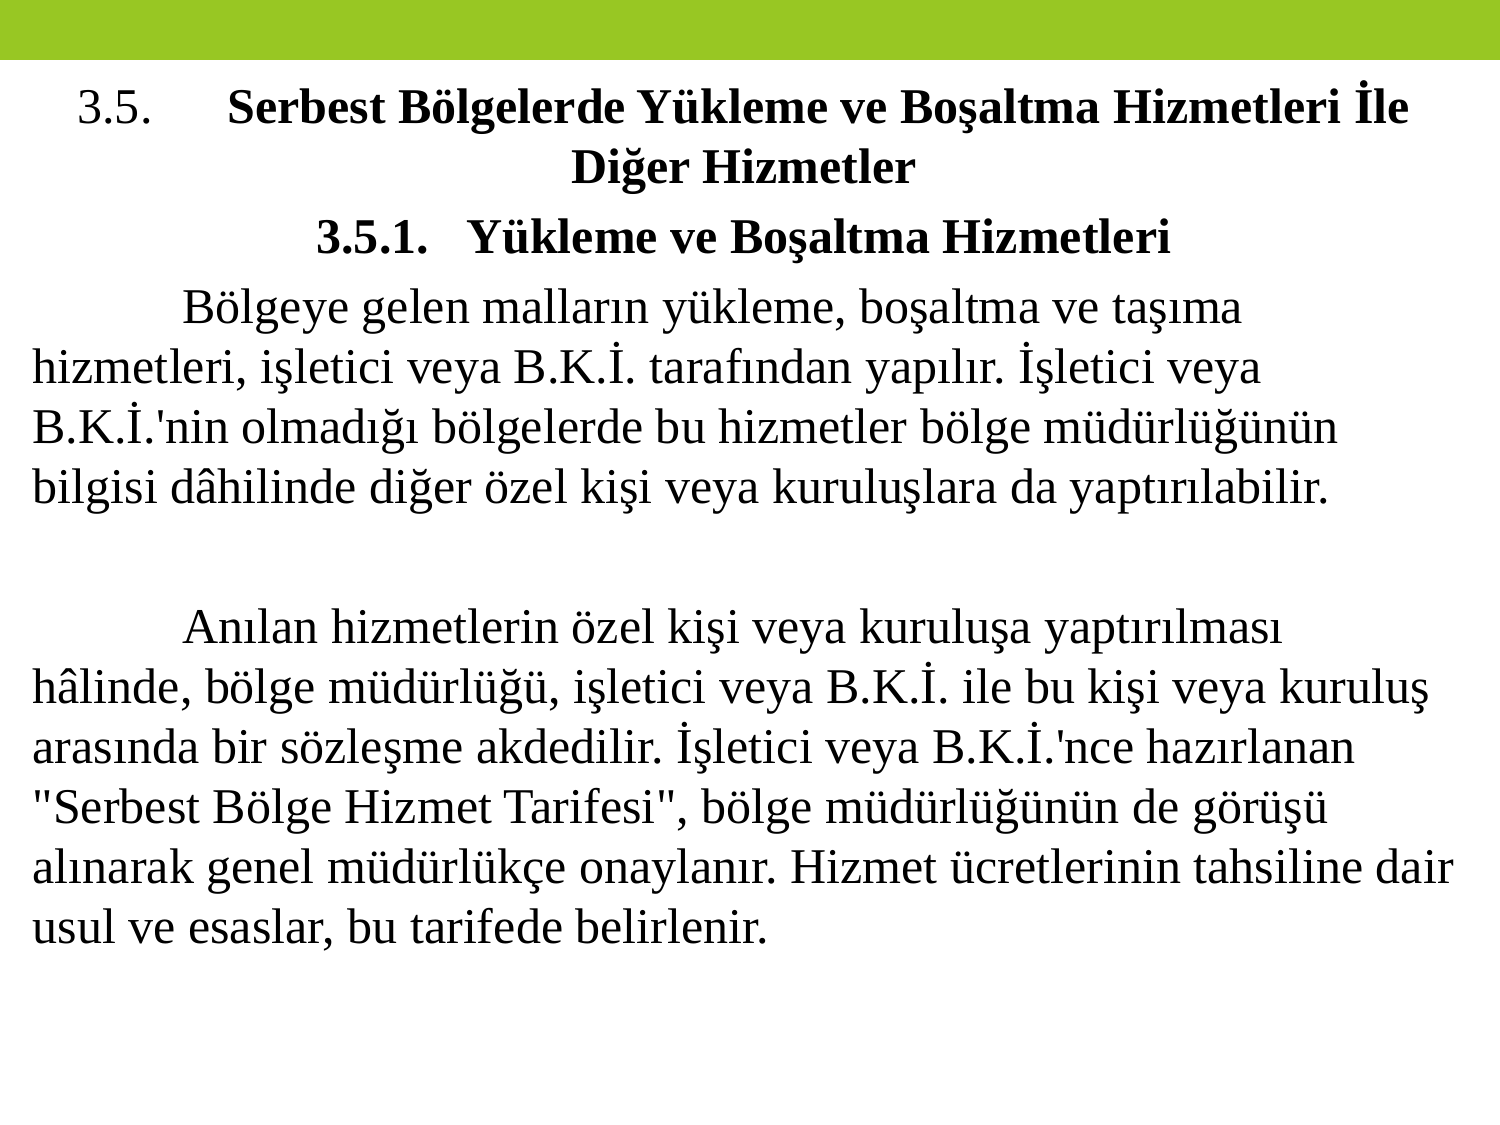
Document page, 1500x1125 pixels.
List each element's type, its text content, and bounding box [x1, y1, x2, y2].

list 3.5. Serbest Bölgelerde Yükleme ve Boşaltma Hizmetleri İle Diğer Hizmetler 3.5.1. Yükleme ve Boşaltma Hizmetleri Bölgeye gelen malların yükleme, boşaltma ve taşıma hizmetleri, işletici veya B.K.İ. tarafından yapılır. İşletici veya B.K.İ.'nin olmadığı bölgelerde bu hizmetler bölge müdürlüğünün bilgisi dâhilinde diğer özel kişi veya kuruluşlara da yaptırılabilir. Anılan hizmetlerin özel kişi veya kuruluşa yaptırılması hâlinde, bölge müdürlüğü, işletici veya B.K.İ. ile bu kişi veya kuruluş arasında bir sözleşme akdedilir. İşletici veya B.K.İ.'nce hazırlanan "Serbest Bölge Hizmet Tarifesi", bölge müdürlüğünün de görüşü alınarak genel müdürlükçe onaylanır. Hizmet ücretlerinin tahsiline dair usul ve esaslar, bu tarifede belirlenir. [17, 66, 1471, 1106]
